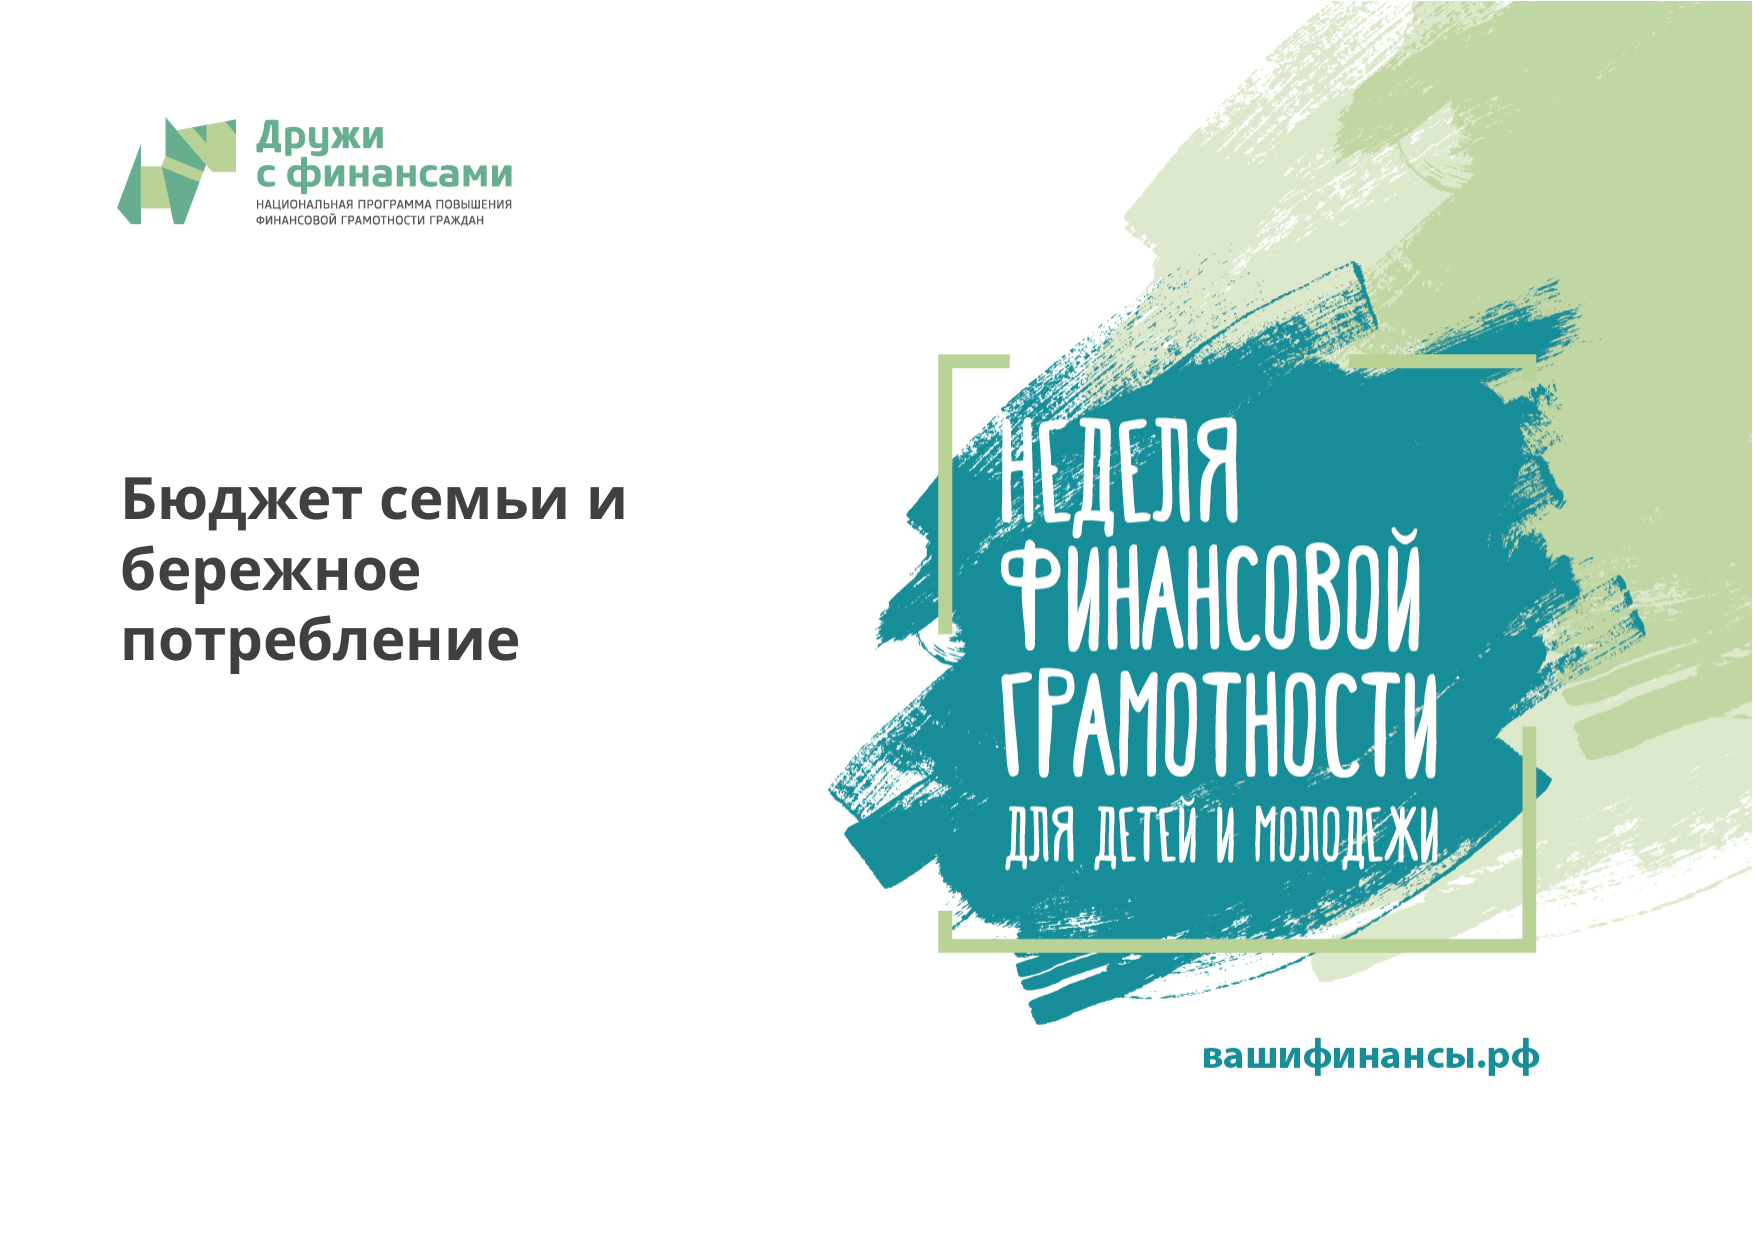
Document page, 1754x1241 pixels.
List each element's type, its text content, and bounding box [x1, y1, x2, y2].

title Бюджет семьи и бережное потребление [104, 453, 796, 868]
picture [0, 0, 1752, 1237]
